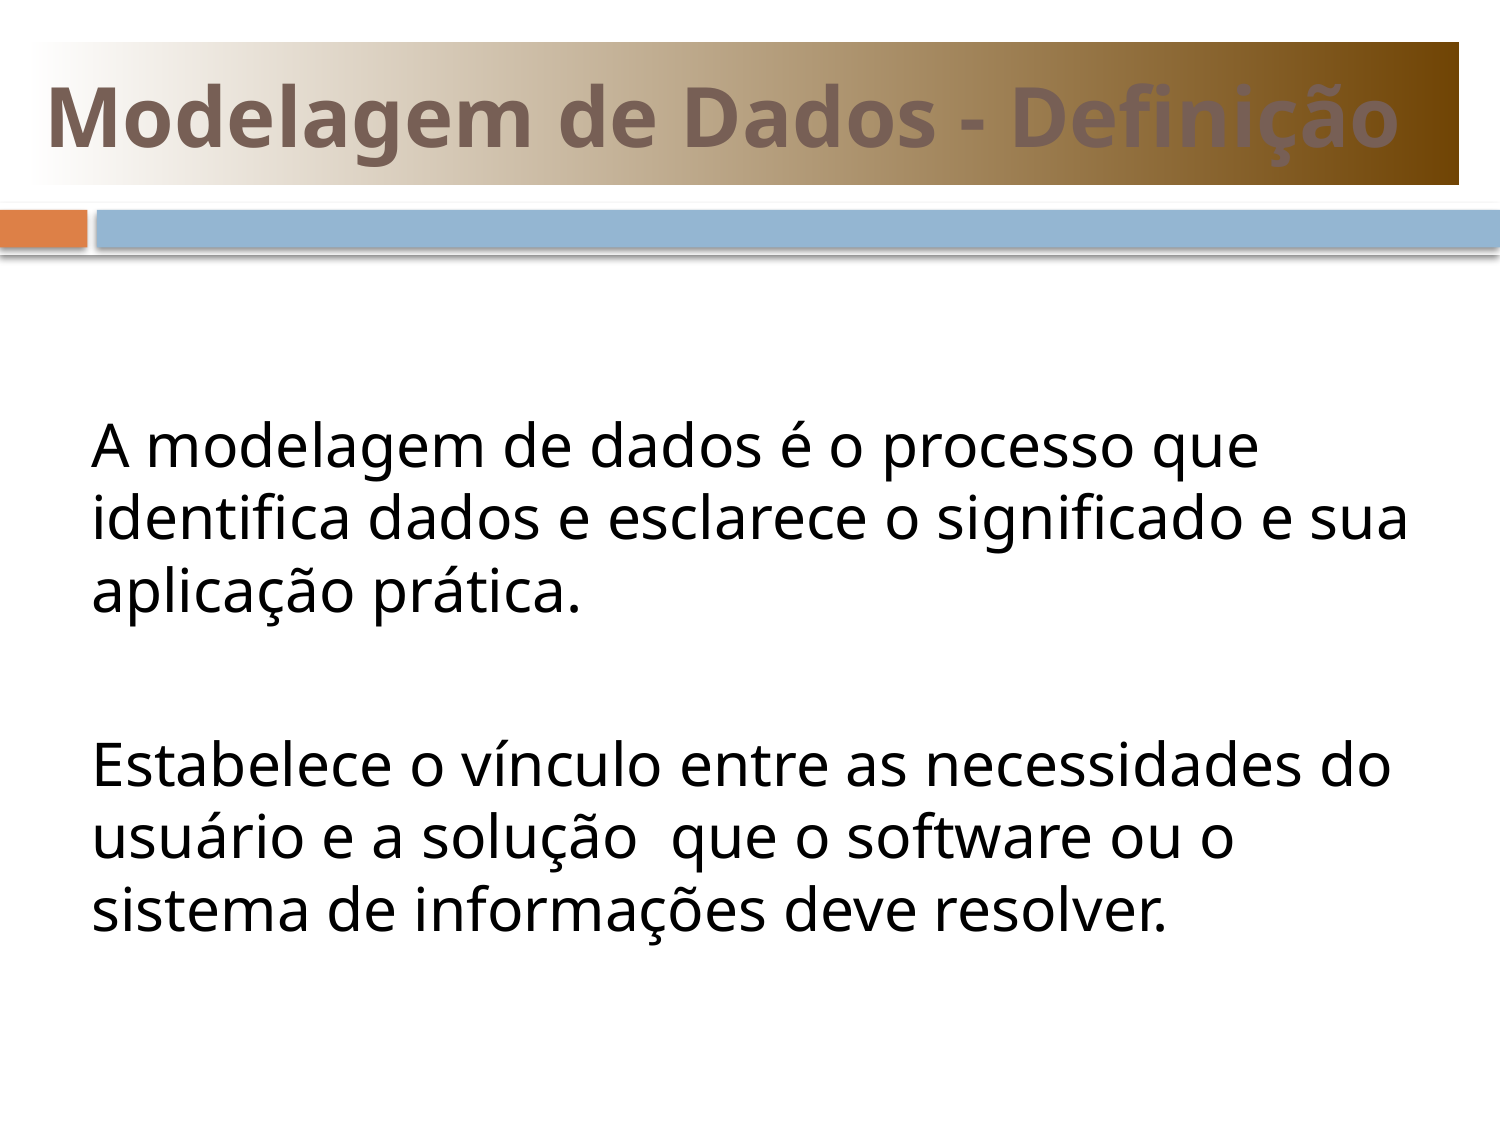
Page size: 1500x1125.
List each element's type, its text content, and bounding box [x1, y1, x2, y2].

list [64, 184, 1416, 1059]
title Modelagem de Dados - Definição [29, 42, 1460, 185]
text_box A modelagem de dados é o processo que identifica dados e esclarece o significado e sua aplicação prática. Estabelece o vínculo entre as necessidades do usuário e a solução que o software ou o sistema de informações deve resolver. [76, 302, 1427, 929]
